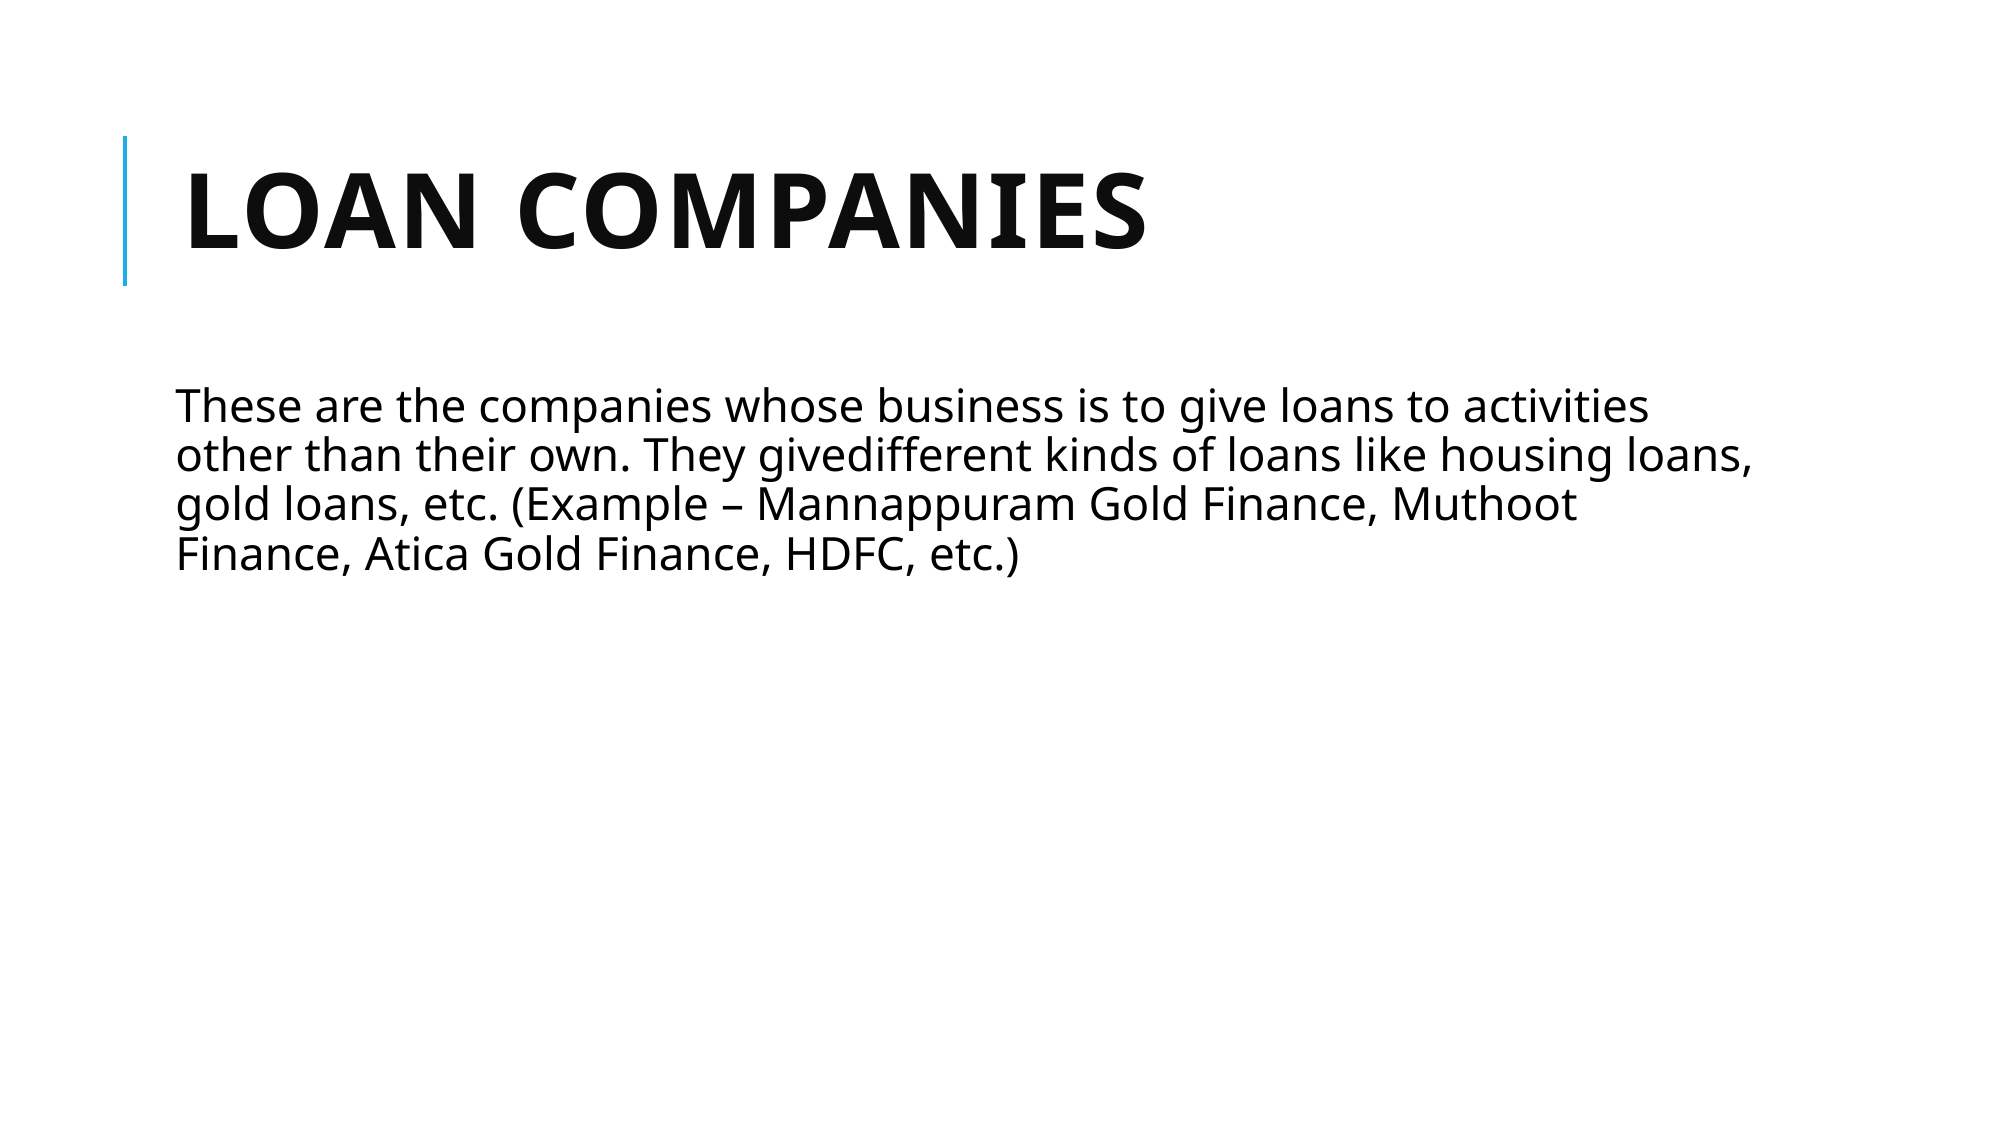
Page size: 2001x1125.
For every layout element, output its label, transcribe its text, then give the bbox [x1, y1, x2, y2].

list These are the companies whose business is to give loans to activities other than their own. They givedifferent kinds of loans like housing loans, gold loans, etc. (Example – Mannappuram Gold Finance, Muthoot Finance, Atica Gold Finance, HDFC, etc.) [168, 375, 1763, 1035]
title Loan Companies [168, 96, 1763, 342]
